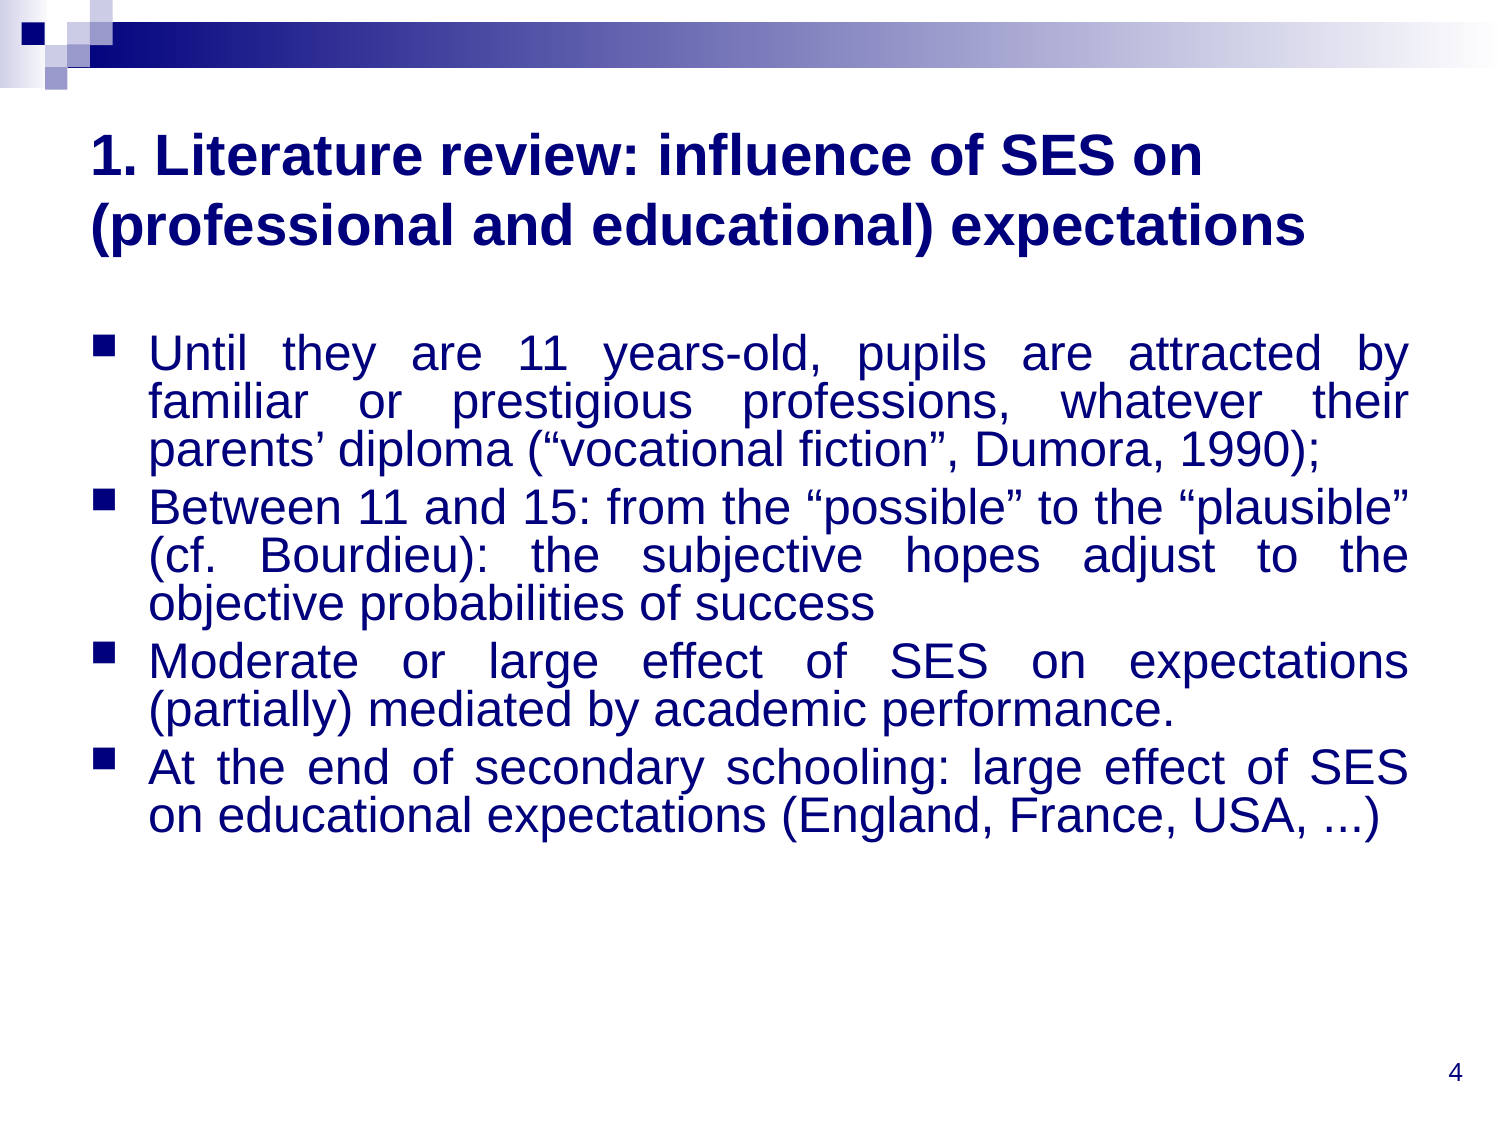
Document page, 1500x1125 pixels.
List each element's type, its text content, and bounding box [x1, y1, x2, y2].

title 1. Literature review: influence of SES on (professional and educational) expectations [74, 74, 1426, 301]
slide_number 4 [1127, 1022, 1479, 1099]
list Until they are 11 years-old, pupils are attracted by familiar or prestigious professions, whatever their parents’ diploma (“vocational fiction”, Dumora, 1990); Between 11 and 15: from the “possible” to the “plausible” (cf. Bourdieu): the subjective hopes adjust to the objective probabilities of success Moderate or large effect of SES on expectations (partially) mediated by academic performance. At the end of secondary schooling: large effect of SES on educational expectations (England, France, USA, ...) [74, 324, 1426, 1071]
